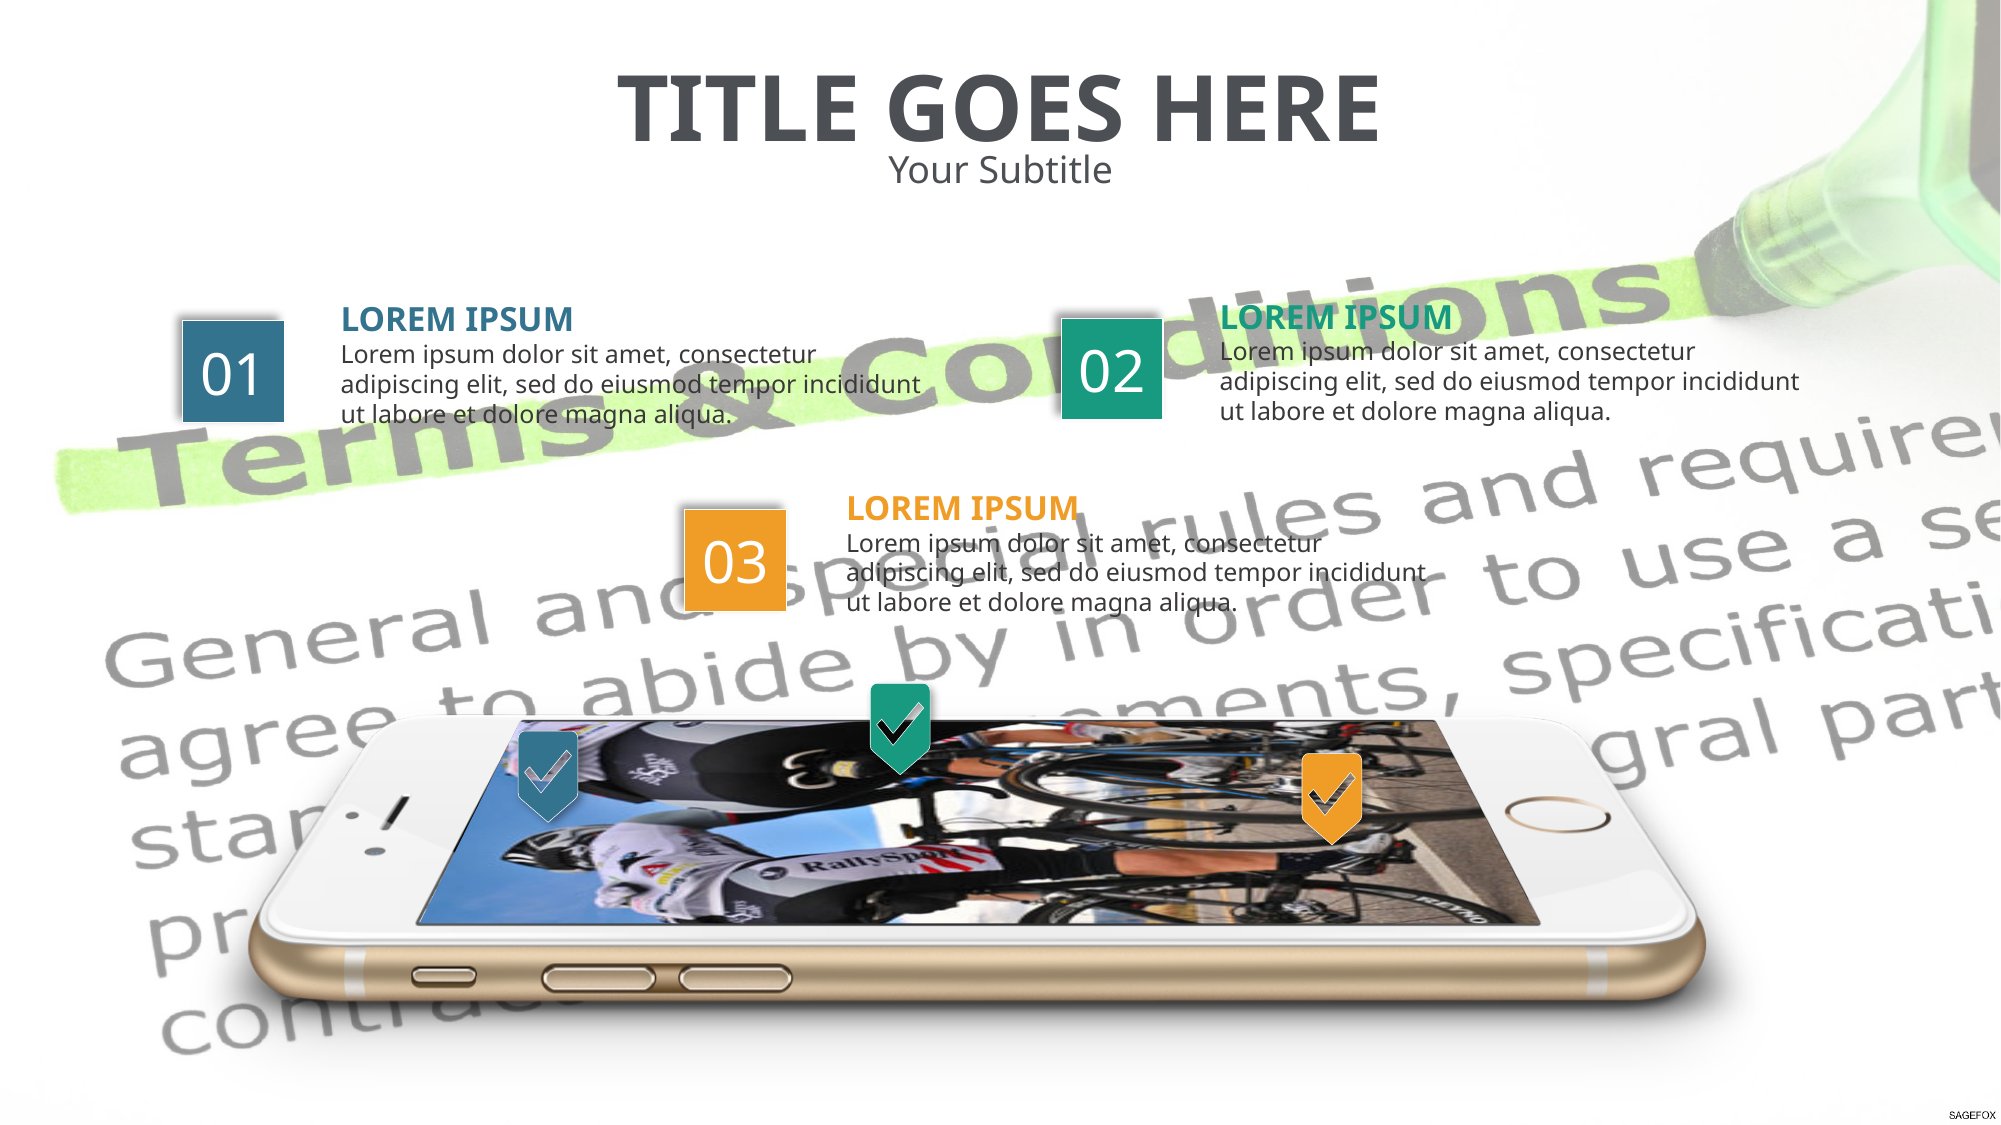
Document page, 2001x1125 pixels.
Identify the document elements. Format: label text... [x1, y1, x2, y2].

text_box 02 [1060, 317, 1164, 421]
text_box 01 [181, 320, 285, 424]
picture [0, 0, 2001, 1125]
text_box LOREM IPSUM Lorem ipsum dolor sit amet, consectetur adipiscing elit, sed do eiusmod tempor incididunt ut labore et dolore magna aliqua. [330, 293, 937, 434]
text_box LOREM IPSUM Lorem ipsum dolor sit amet, consectetur adipiscing elit, sed do eiusmod tempor incididunt ut labore et dolore magna aliqua. [836, 482, 1442, 560]
text_box LOREM IPSUM Lorem ipsum dolor sit amet, consectetur adipiscing elit, sed do eiusmod tempor incididunt ut labore et dolore magna aliqua. [1209, 290, 1815, 431]
text_box 03 [683, 508, 787, 560]
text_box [548, 42, 1452, 199]
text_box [0, 0, 2000, 560]
